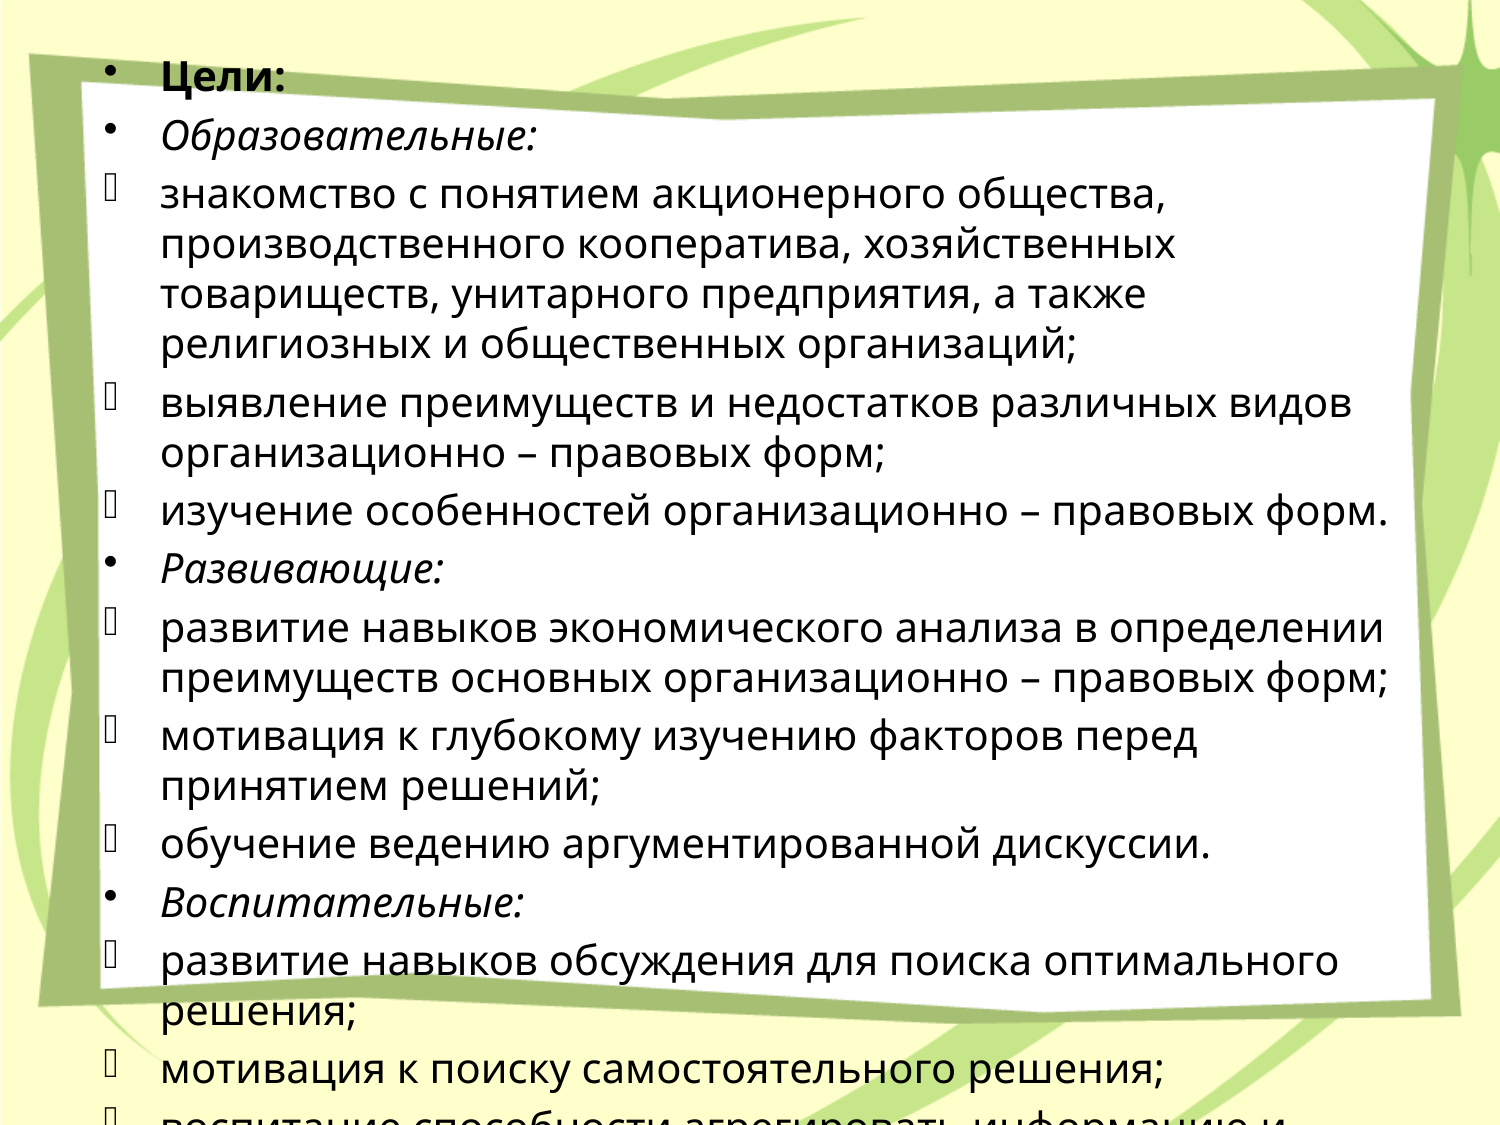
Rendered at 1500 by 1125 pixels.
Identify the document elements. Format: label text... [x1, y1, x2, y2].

picture [0, 0, 1500, 1125]
list Цели: Образовательные: знакомство с понятием акционерного общества, производственного кооператива, хозяйственных товариществ, унитарного предприятия, а также религиозных и общественных организаций; выявление преимуществ и недостатков различных видов организационно – правовых форм; изучение особенностей организационно – правовых форм. Развивающие: развитие навыков экономического анализа в определении преимуществ основных организационно – правовых форм; мотивация к глубокому изучению факторов перед принятием решений; обучение ведению аргументированной дискуссии. Воспитательные: развитие навыков обсуждения для поиска оптимального решения; мотивация к поиску самостоятельного решения; воспитание способности агрегировать информацию и обобщать данные. [88, 42, 1426, 951]
picture [106, 1109, 114, 1125]
